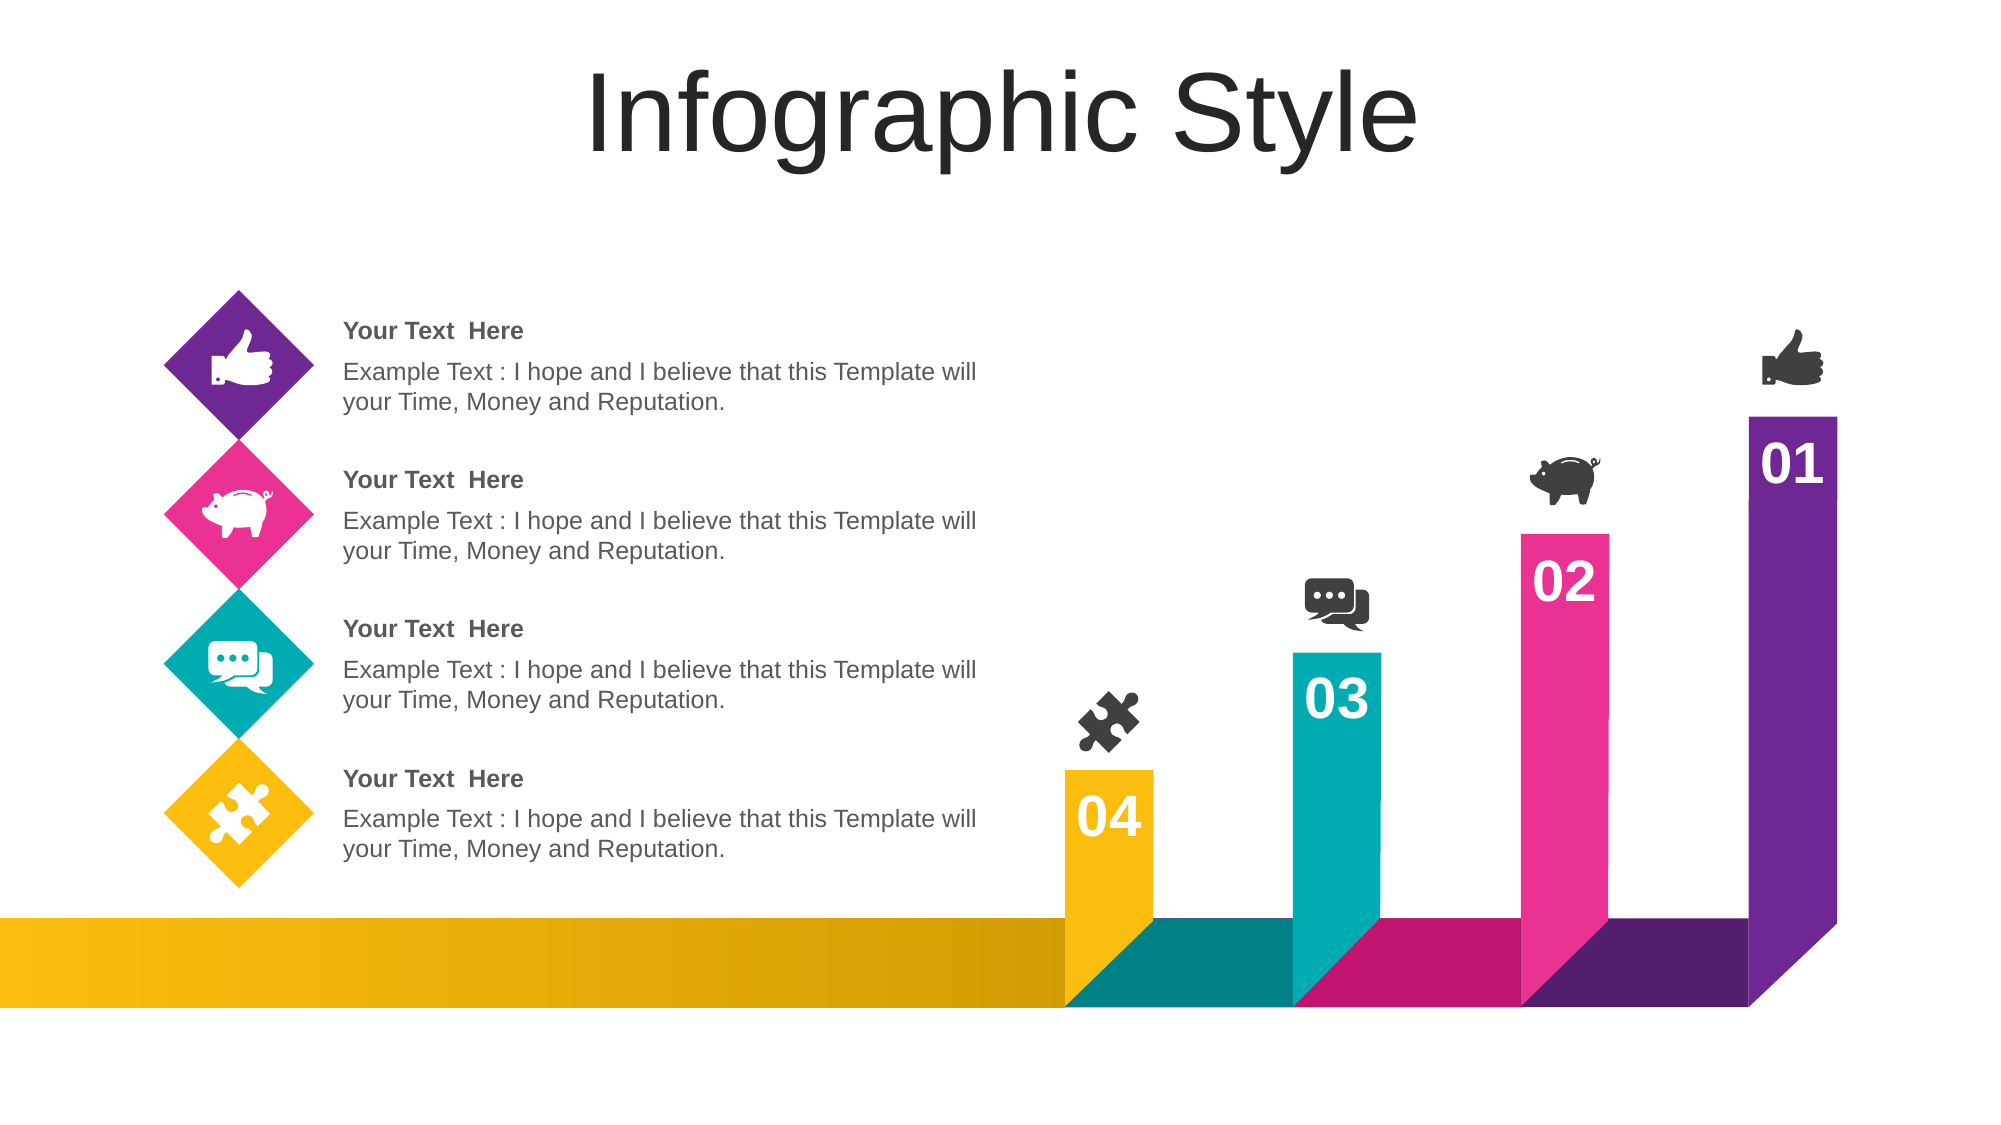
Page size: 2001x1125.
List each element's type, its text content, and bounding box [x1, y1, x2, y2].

text_box [1303, 577, 1371, 633]
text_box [328, 456, 1019, 573]
text_box [1528, 456, 1602, 507]
text_box [1761, 328, 1825, 387]
text_box [1292, 738, 1382, 1008]
text_box [1296, 918, 1521, 1008]
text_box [328, 306, 1019, 424]
text_box [1065, 918, 1292, 1008]
text_box [1065, 856, 1154, 1007]
text_box 03 [1287, 653, 1387, 738]
text_box [210, 328, 274, 387]
text_box 04 [1059, 770, 1160, 856]
text_box [207, 640, 274, 696]
text_box [201, 488, 274, 539]
text_box [1521, 918, 1748, 1008]
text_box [328, 754, 1019, 872]
text_box [162, 288, 316, 439]
list Infographic Style [53, 55, 1952, 175]
text_box 01 [1743, 417, 1843, 503]
text_box [162, 587, 316, 741]
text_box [328, 605, 1019, 722]
text_box [162, 437, 316, 589]
text_box [206, 781, 272, 847]
text_box [162, 739, 316, 890]
text_box [1076, 689, 1142, 755]
text_box [1747, 503, 1840, 1010]
text_box [1520, 621, 1610, 1007]
text_box 02 [1515, 535, 1615, 621]
text_box [0, 918, 1065, 1008]
